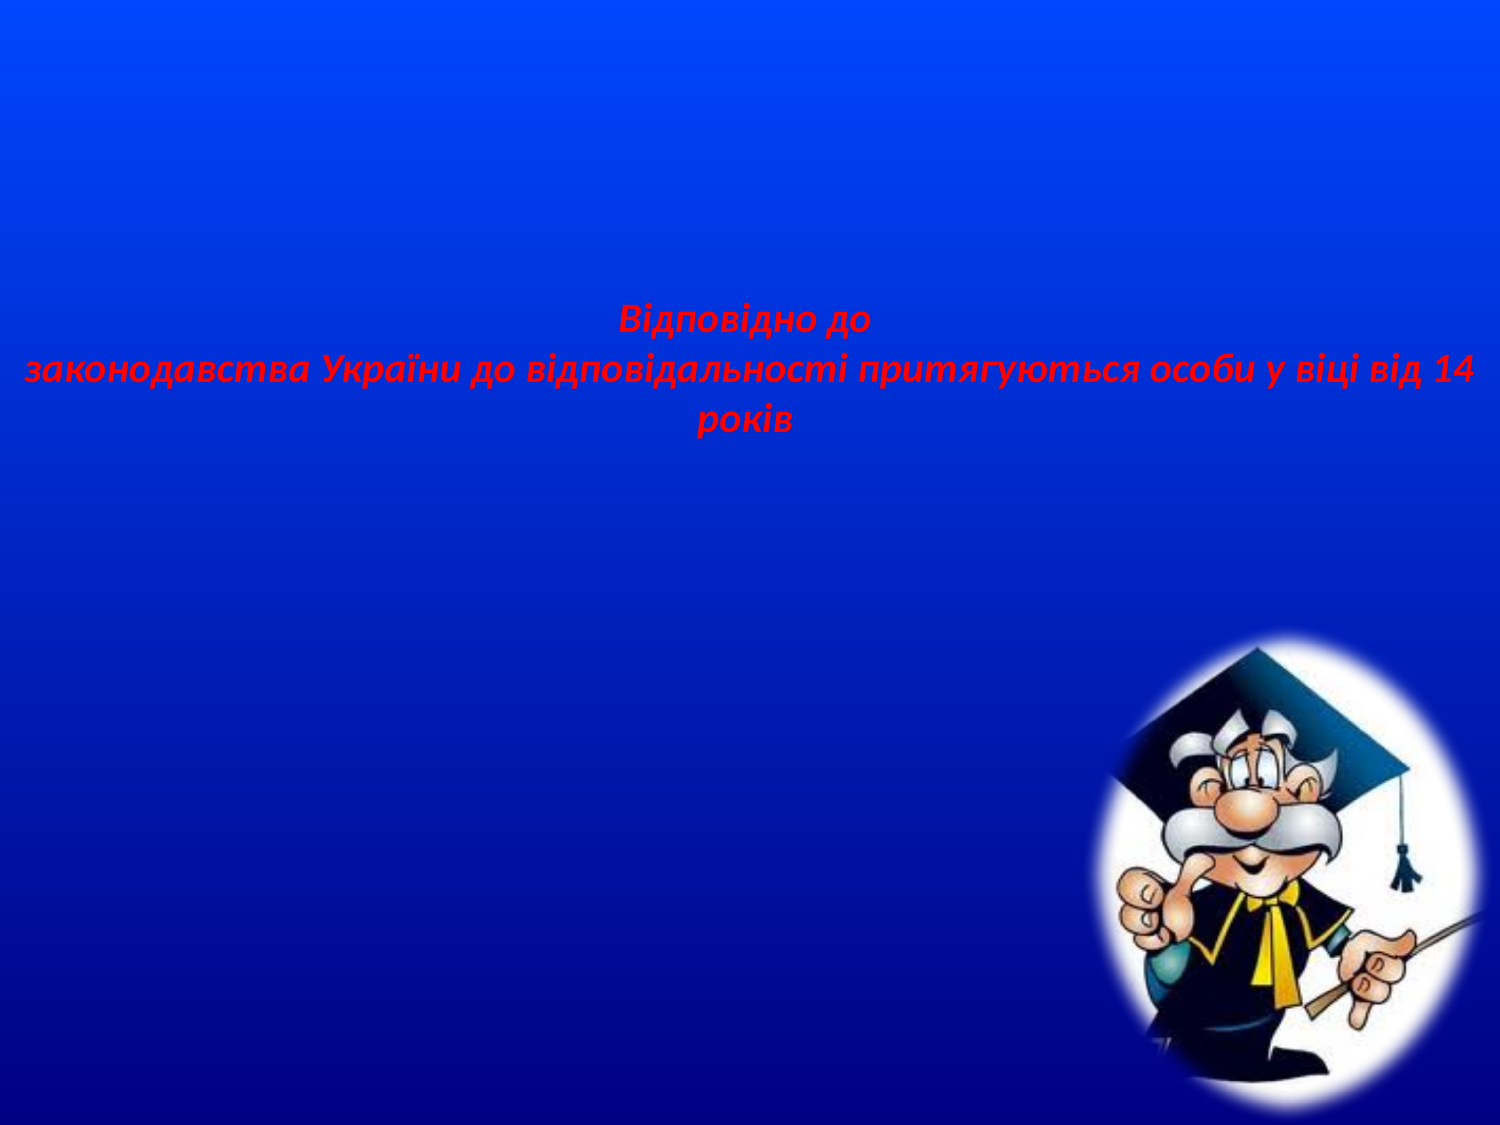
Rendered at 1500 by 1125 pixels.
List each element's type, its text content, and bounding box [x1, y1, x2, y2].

title Відповідно до законодавства України до відповідальності притягуються особи у віці від 14 років [0, 45, 1500, 715]
picture [1080, 621, 1495, 1125]
